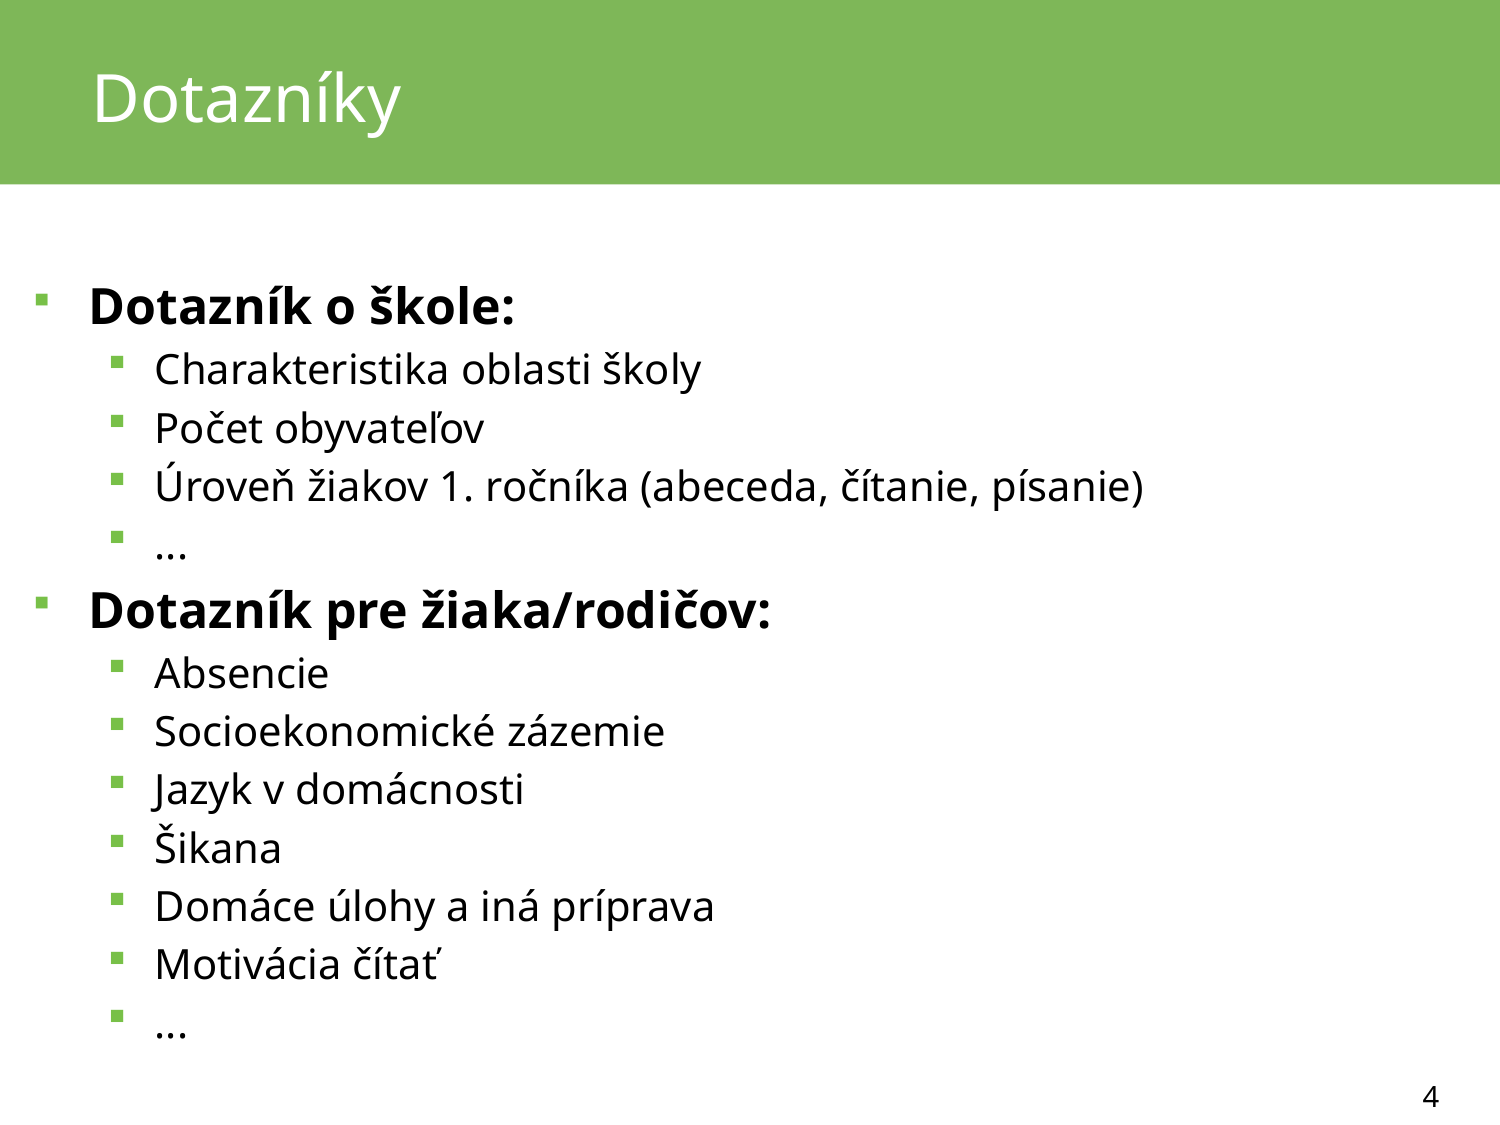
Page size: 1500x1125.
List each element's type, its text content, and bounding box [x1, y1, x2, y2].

slide_number 4 [1363, 1070, 1455, 1125]
title Dotazníky [76, 30, 1427, 161]
list Dotazník o škole: Charakteristika oblasti školy Počet obyvateľov Úroveň žiakov 1. ročníka (abeceda, čítanie, písanie) ... Dotazník pre žiaka/rodičov: Absencie Socioekonomické zázemie Jazyk v domácnosti Šikana Domáce úlohy a iná príprava Motivácia čítať ... [17, 267, 1355, 1035]
